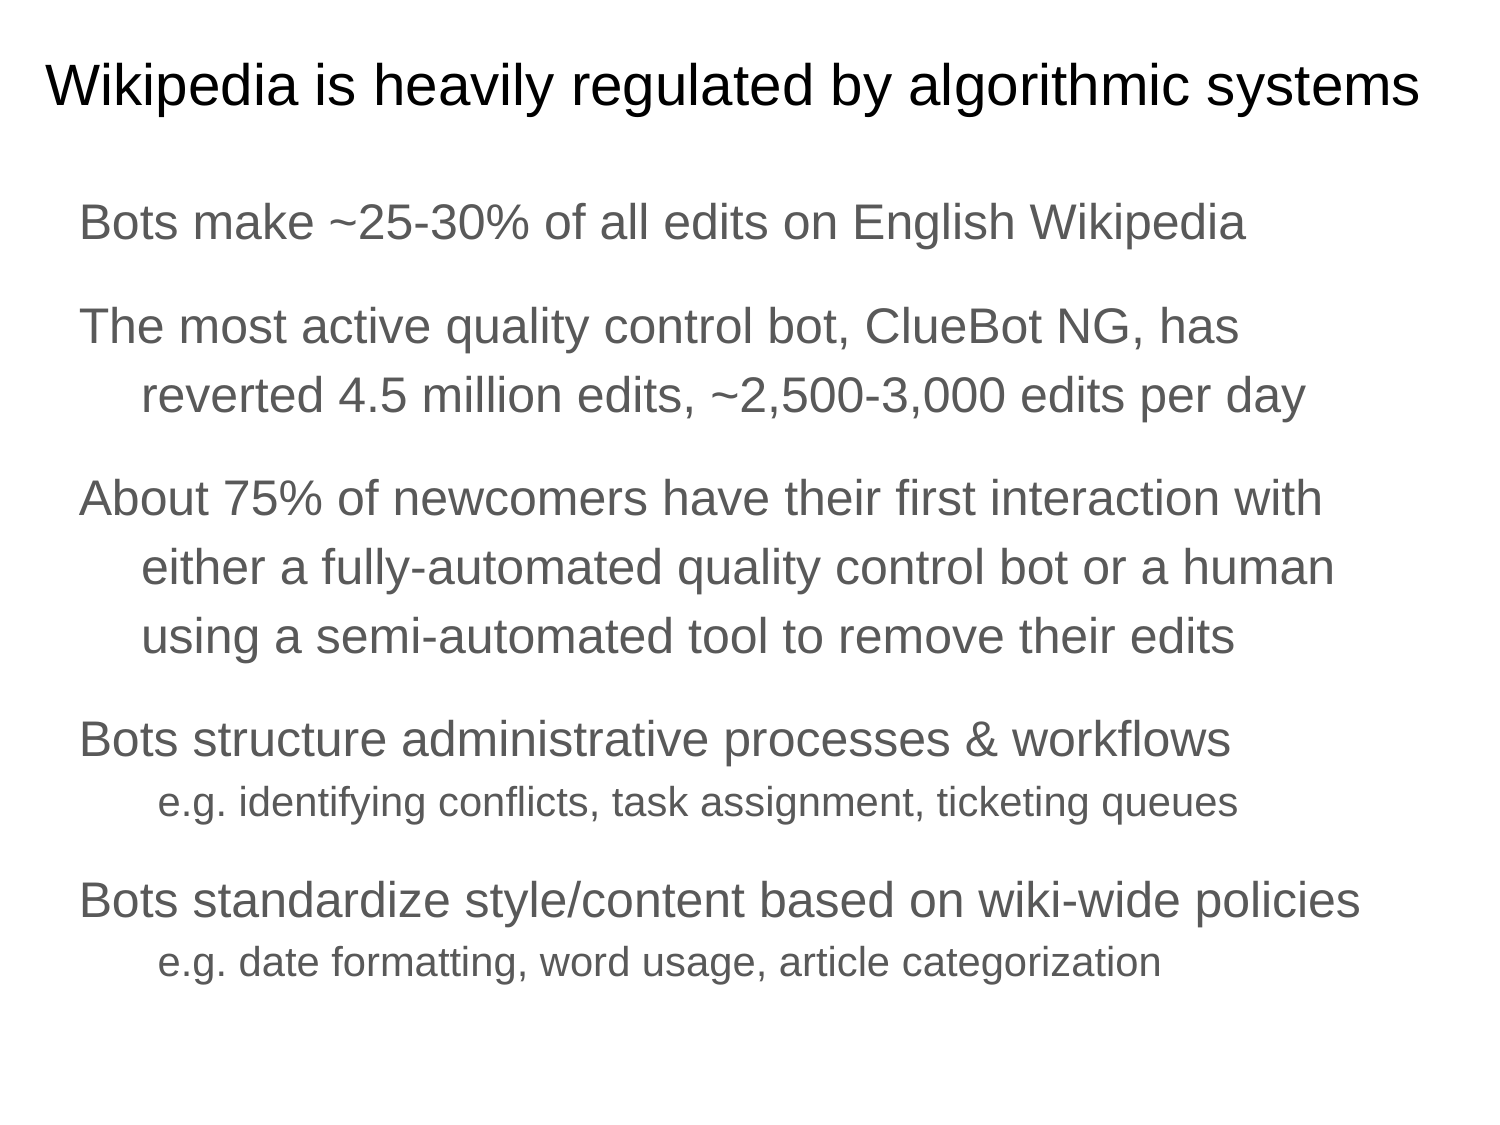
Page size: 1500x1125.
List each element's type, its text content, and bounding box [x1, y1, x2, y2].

title Wikipedia is heavily regulated by algorithmic systems [30, 32, 1449, 143]
list Bots make ~25-30% of all edits on English Wikipedia The most active quality control bot, ClueBot NG, has reverted 4.5 million edits, ~2,500-3,000 edits per day About 75% of newcomers have their first interaction with either a fully-automated quality control bot or a human using a semi-automated tool to remove their edits Bots structure administrative processes & workflows e.g. identifying conflicts, task assignment, ticketing queues Bots standardize style/content based on wiki-wide policies e.g. date formatting, word usage, article categorization [51, 165, 1449, 1059]
